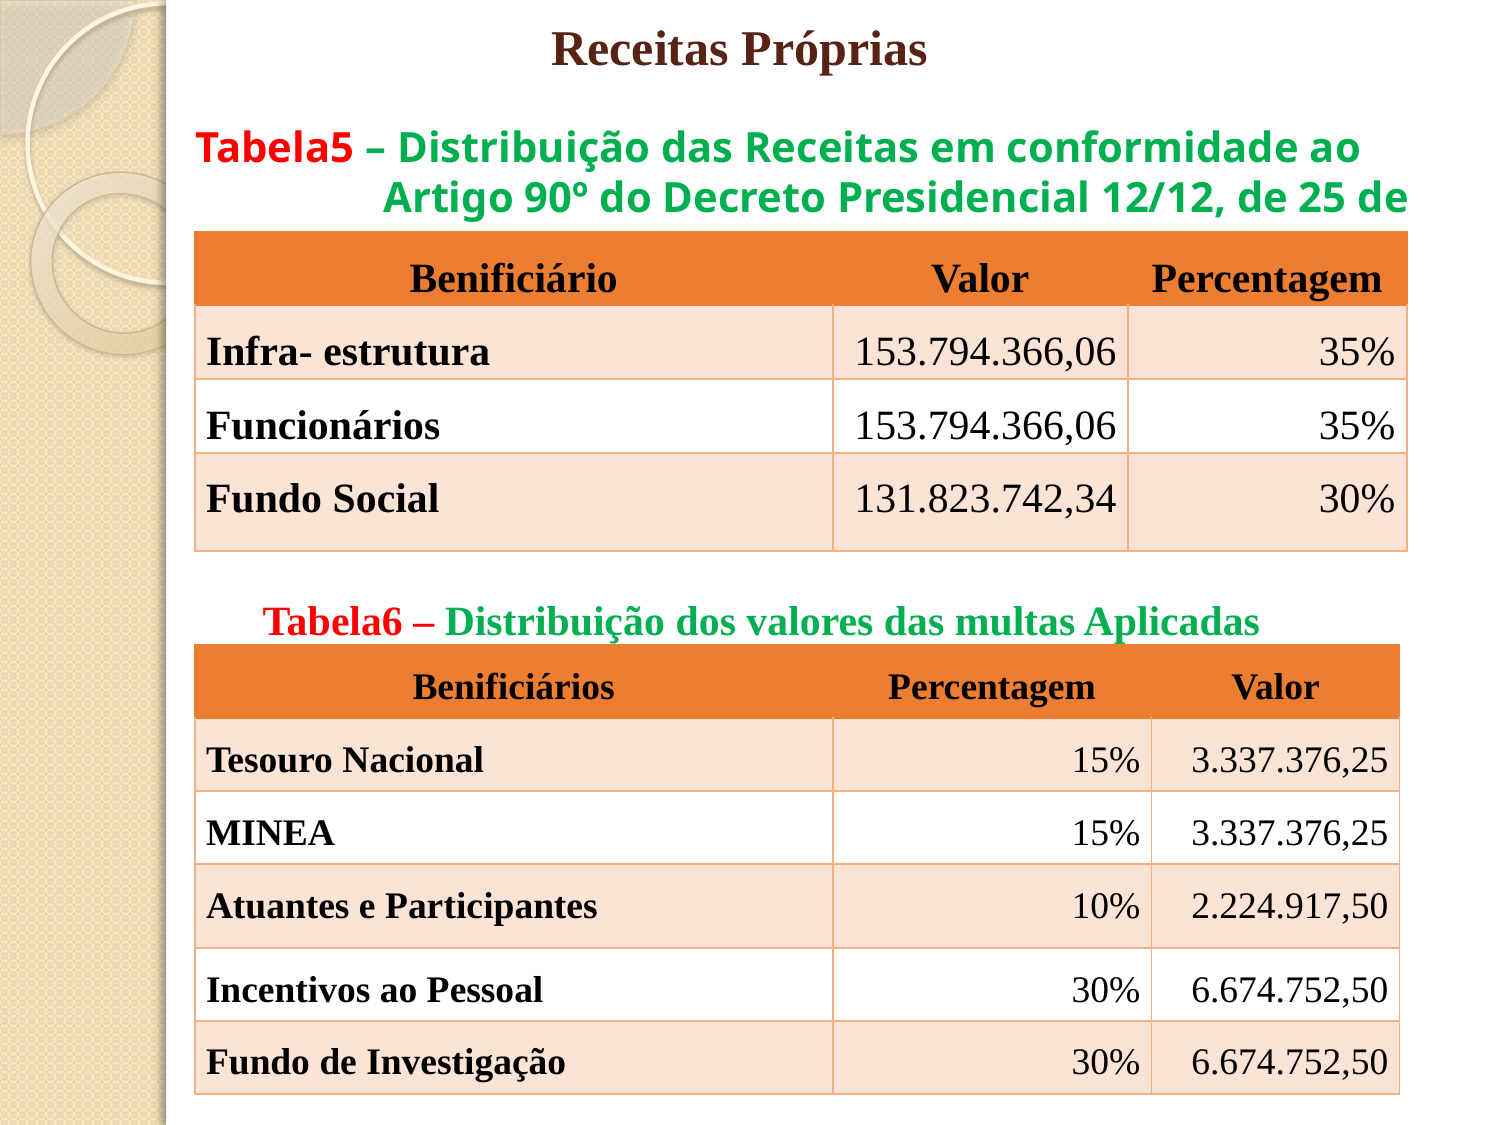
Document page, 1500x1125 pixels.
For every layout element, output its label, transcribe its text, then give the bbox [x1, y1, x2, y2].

table_cell Funcionários [196, 380, 832, 452]
table_cell 15% [834, 792, 1151, 863]
table_cell 35% [1129, 380, 1406, 452]
table_cell Tesouro Nacional [196, 719, 832, 790]
table_cell 3.337.376,25 [1152, 792, 1399, 863]
table_cell 30% [834, 1022, 1151, 1093]
table_cell Fundo Social [196, 454, 832, 550]
table_header Benificiários [196, 646, 833, 717]
list Tabela5 – Distribuição das Receitas em conformidade ao Artigo 90º do Decreto Presidencial 12/12, de 25 de Janeiro [147, 113, 1472, 1048]
table_header Percentagem [833, 651, 1152, 717]
table_cell 153.794.366,06 [834, 306, 1127, 378]
table_header Valor [1152, 646, 1399, 717]
table_cell 30% [834, 949, 1151, 1020]
table_cell 6.674.752,50 [1152, 949, 1399, 1020]
table_cell Infra- estrutura [196, 306, 832, 378]
table_cell 30% [1129, 454, 1406, 550]
table_cell Atuantes e Participantes [196, 865, 832, 947]
table_cell 2.224.917,50 [1152, 865, 1399, 947]
table_cell 6.674.752,50 [1152, 1022, 1399, 1093]
title Receitas Próprias [64, 0, 1415, 90]
table_cell 153.794.366,06 [834, 380, 1127, 452]
table_header Benificiário [196, 233, 833, 304]
table_header Valor [833, 233, 1128, 304]
table_cell 3.337.376,25 [1152, 719, 1399, 790]
table_cell MINEA [196, 792, 832, 863]
text_box Tabela6 – Distribuição dos valores das multas Aplicadas [206, 586, 1317, 651]
table_cell 10% [834, 865, 1151, 947]
table_cell Incentivos ao Pessoal [196, 949, 832, 1020]
table_header Percentagem [1128, 233, 1406, 304]
table_cell 131.823.742,34 [834, 454, 1127, 550]
table_cell Fundo de Investigação [196, 1022, 832, 1093]
table_cell 35% [1129, 306, 1406, 378]
table_cell 15% [834, 719, 1151, 790]
